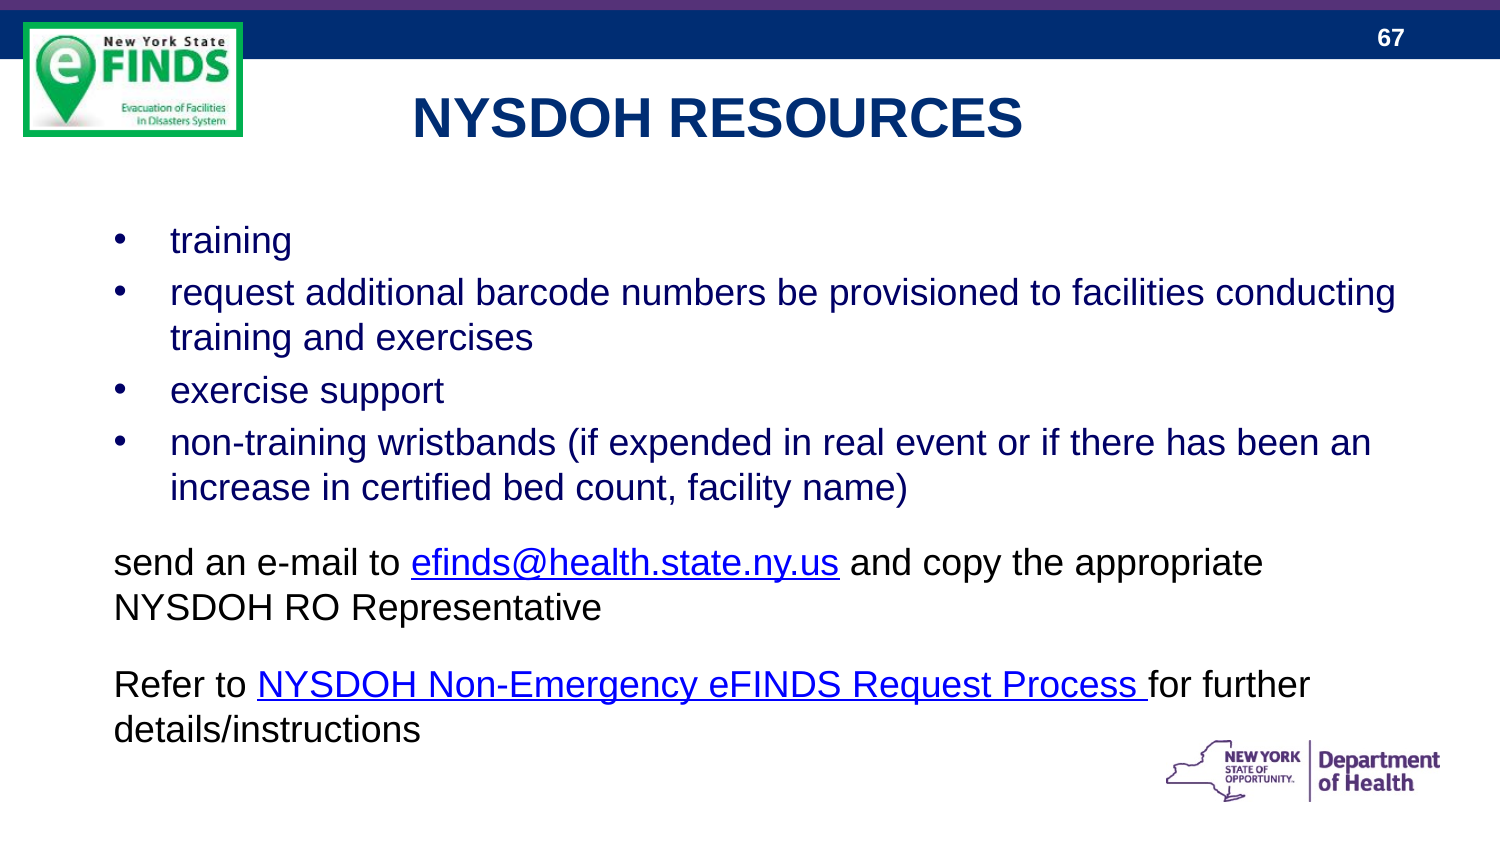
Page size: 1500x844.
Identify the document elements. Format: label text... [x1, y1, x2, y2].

picture [22, 22, 243, 137]
title NYSDOH RESOURCES [51, 37, 1402, 194]
picture [1166, 766, 1440, 802]
list training request additional barcode numbers be provisioned to facilities conducting training and exercises exercise support non-training wristbands (if expended in real event or if there has been an increase in certified bed count, facility name) send an e-mail to efinds@health.state.ny.us and copy the appropriate NYSDOH RO Representative Refer to NYSDOH Non-Emergency eFINDS Request Process for further details/instructions [98, 208, 1449, 766]
